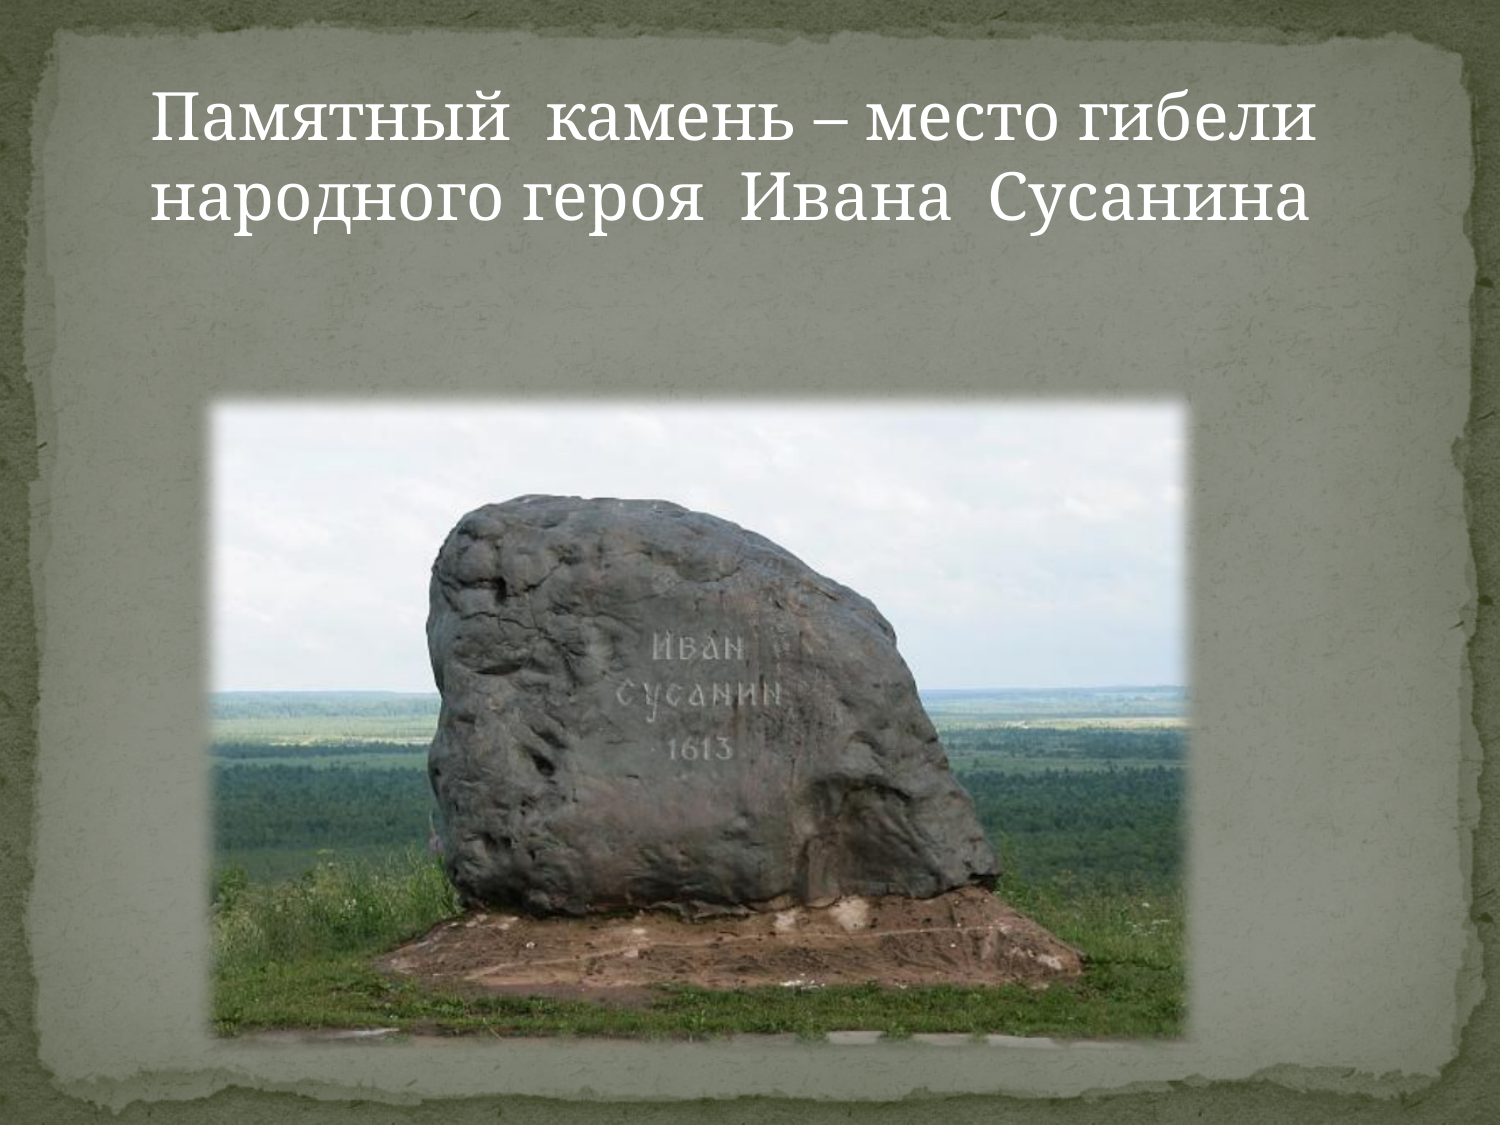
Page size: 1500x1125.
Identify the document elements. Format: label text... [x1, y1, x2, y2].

picture [195, 386, 1202, 1057]
text_box Памятный камень – место гибели народного героя Ивана Сусанина [135, 66, 1412, 241]
